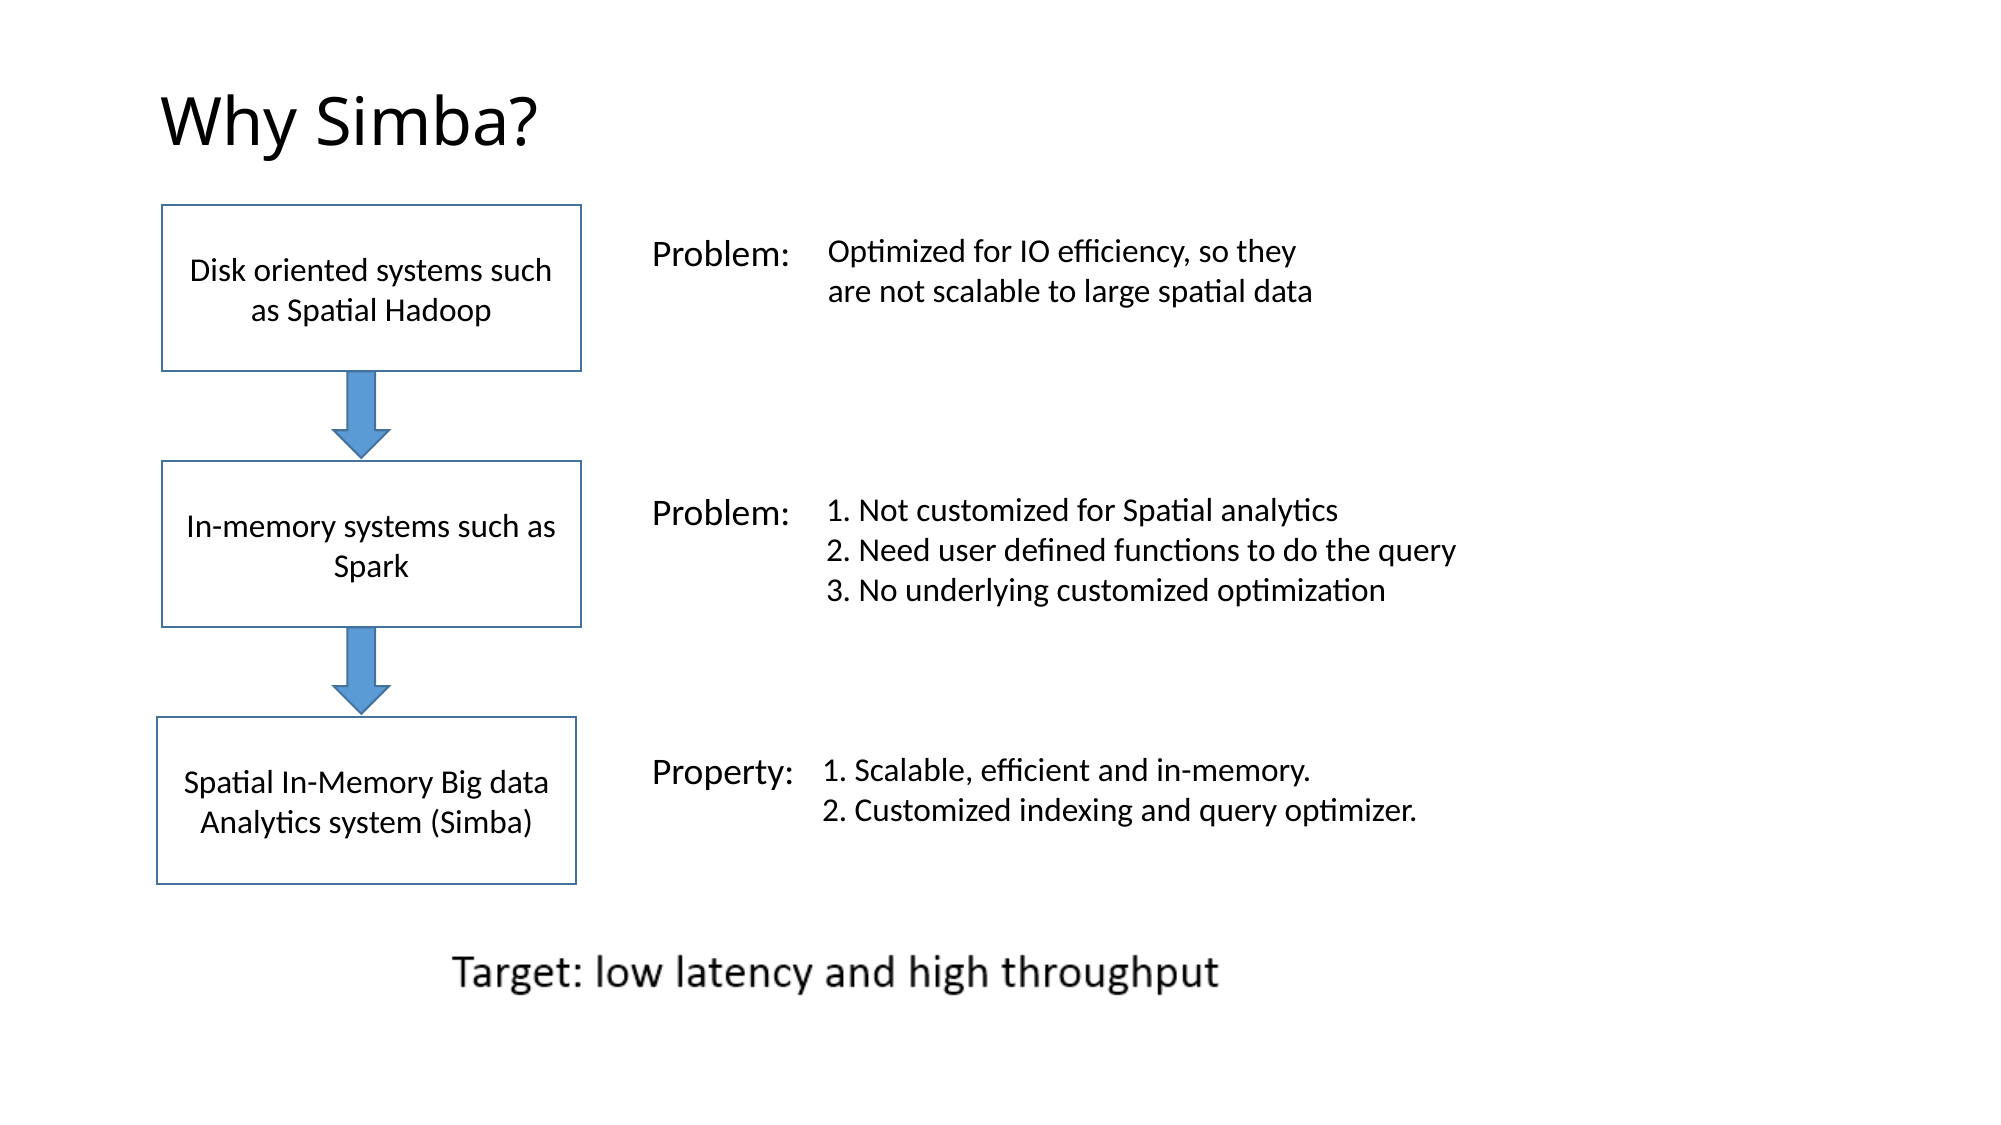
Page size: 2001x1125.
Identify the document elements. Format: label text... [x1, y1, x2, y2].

text_box Disk oriented systems such as Spatial Hadoop [161, 204, 582, 372]
text_box Spatial In-Memory Big data Analytics system (Simba) [156, 716, 577, 885]
text_box [331, 626, 392, 716]
text_box In-memory systems such as Spark [161, 460, 582, 628]
text_box Property: [637, 739, 810, 800]
text_box Optimized for IO efficiency, so they are not scalable to large spatial data [813, 221, 1330, 317]
text_box [331, 370, 392, 460]
text_box Problem: [637, 221, 806, 282]
title Why Simba? [145, 15, 1871, 233]
text_box Problem: [637, 480, 806, 541]
text_box 1. Scalable, efficient and in-memory. 2. Customized indexing and query optimizer. [807, 741, 1434, 836]
picture [443, 941, 1227, 1008]
text_box 1. Not customized for Spatial analytics 2. Need user defined functions to do the query 3. No underlying customized optimization [811, 480, 1473, 616]
